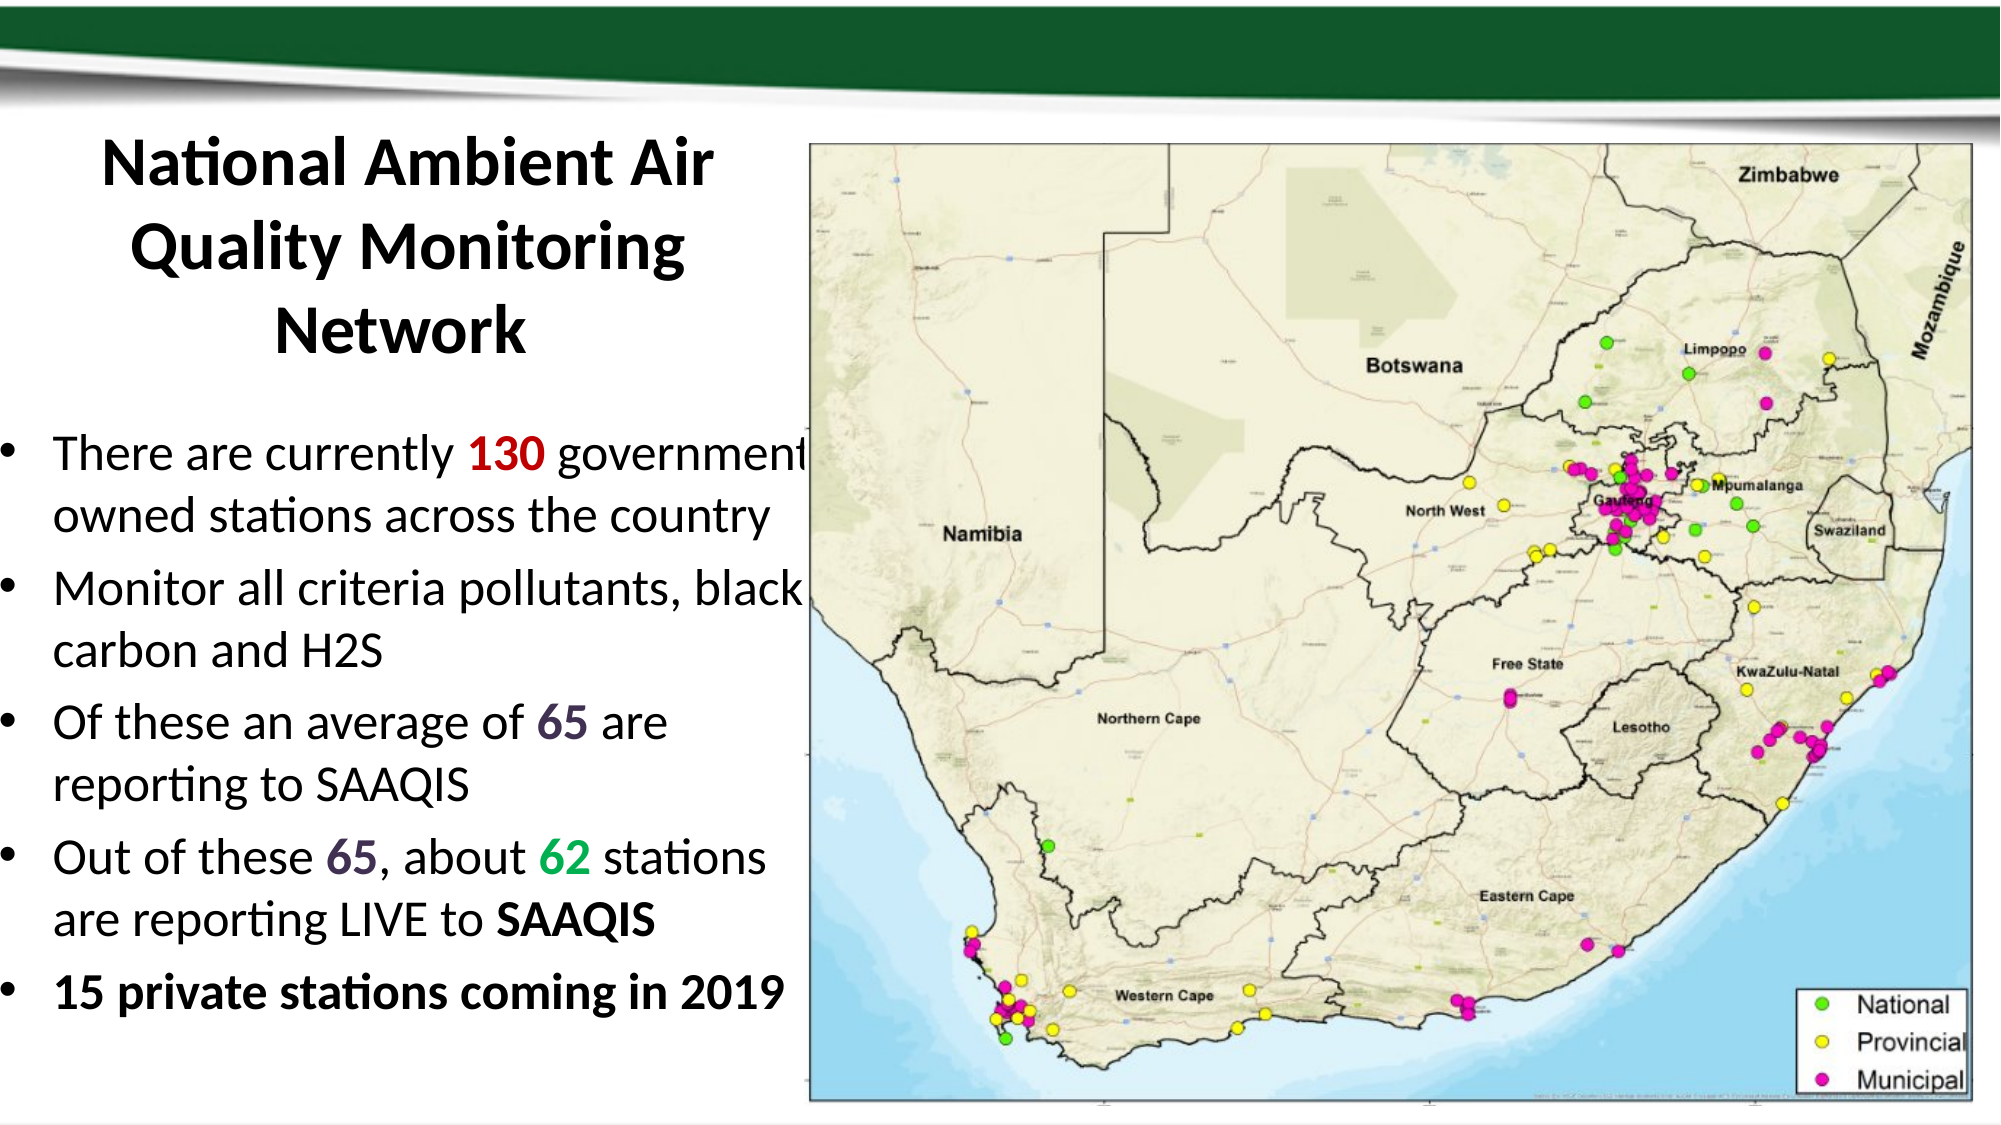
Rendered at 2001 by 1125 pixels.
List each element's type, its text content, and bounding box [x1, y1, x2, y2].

title National Ambient Air Quality Monitoring Network [26, 108, 791, 376]
list There are currently 130 government owned stations across the country Monitor all criteria pollutants, black carbon and H2S Of these an average of 65 are reporting to SAAQIS Out of these 65, about 62 stations are reporting LIVE to SAAQIS 15 private stations coming in 2019 [0, 411, 834, 1125]
picture [0, 0, 2000, 1125]
